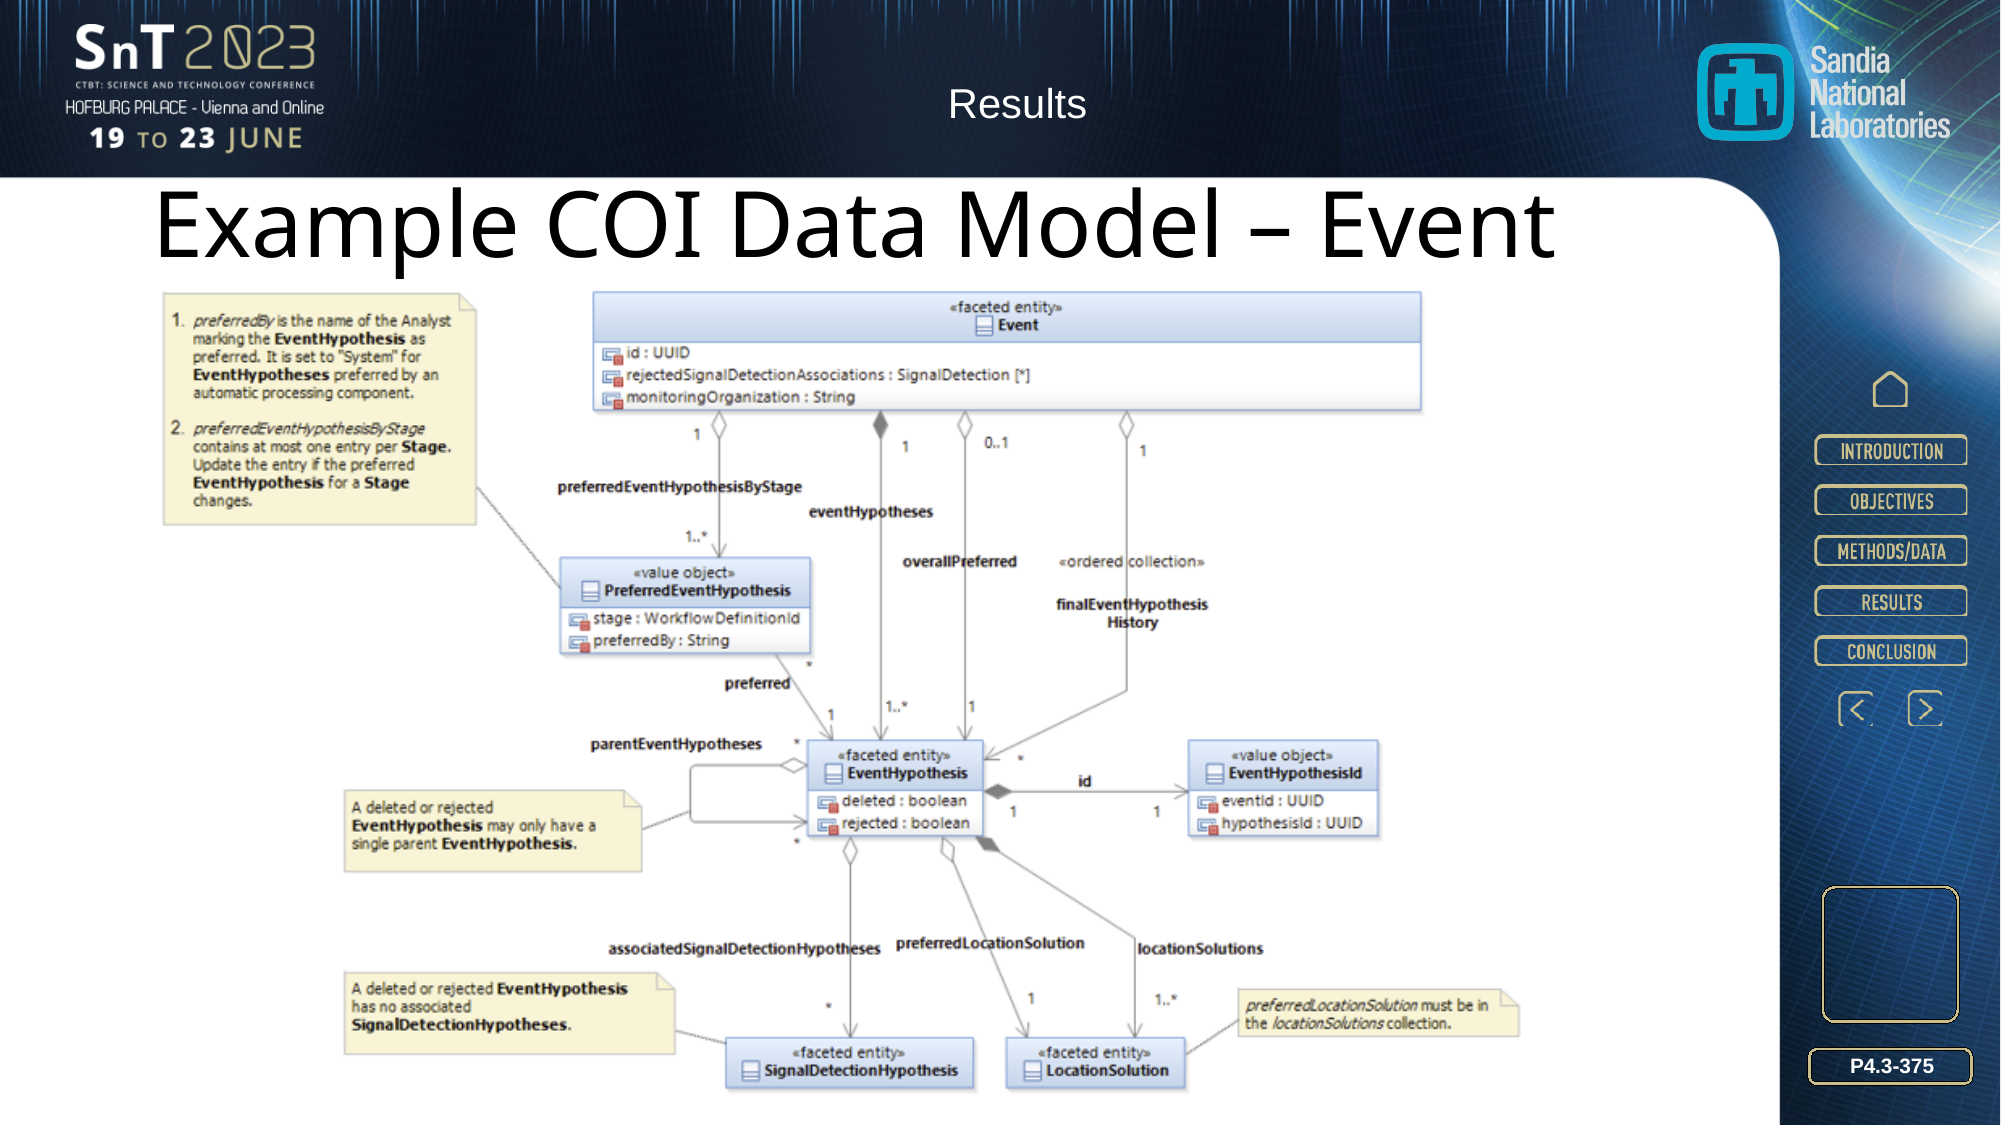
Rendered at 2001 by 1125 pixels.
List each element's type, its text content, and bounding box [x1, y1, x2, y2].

picture [0, 0, 2001, 1125]
text_box P4.3-375 [1824, 1047, 1960, 1086]
text_box Results [359, 43, 1676, 136]
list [157, 285, 1524, 1094]
title Example COI Data Model – Event [137, 171, 1863, 269]
